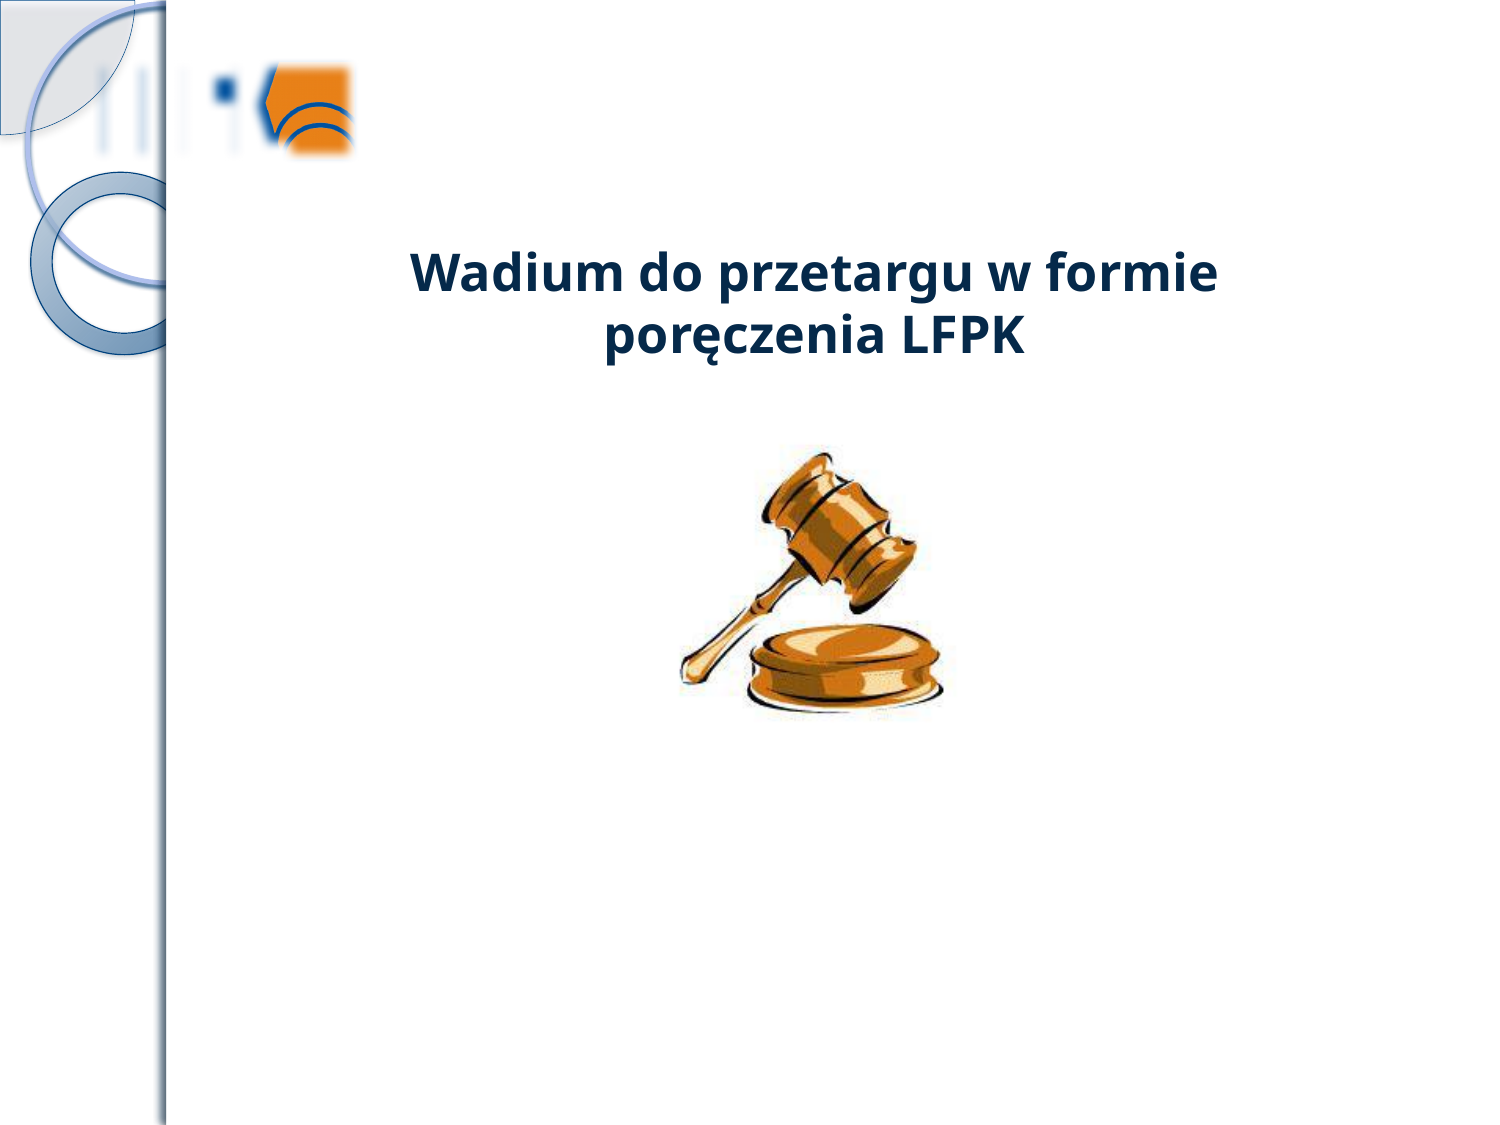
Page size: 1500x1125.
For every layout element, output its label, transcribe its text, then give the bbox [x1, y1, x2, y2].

picture [76, 42, 375, 197]
picture [655, 420, 986, 748]
text_box Wadium do przetargu w formie poręczenia LFPK [324, 231, 1306, 434]
